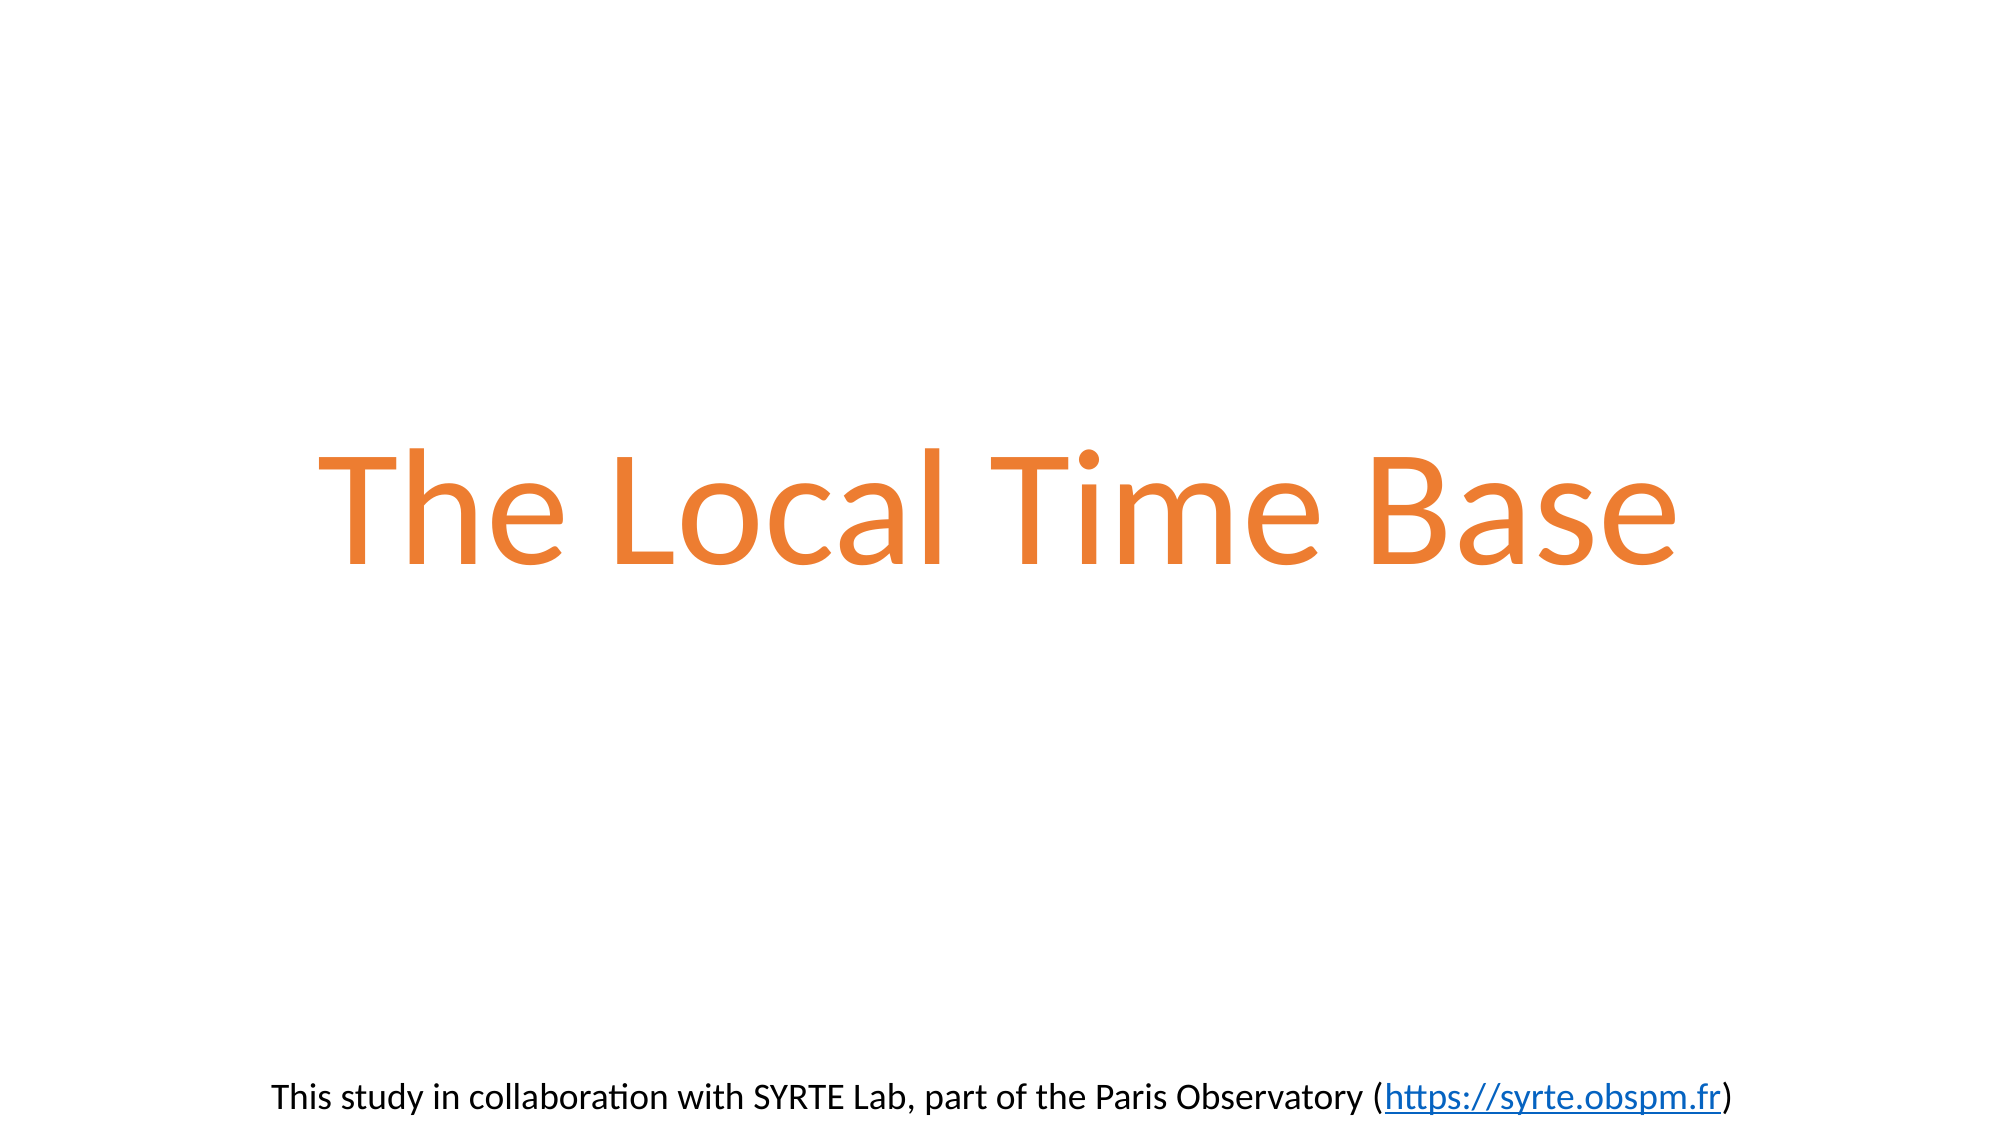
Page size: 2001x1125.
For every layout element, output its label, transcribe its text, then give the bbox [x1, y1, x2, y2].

text_box This study in collaboration with SYRTE Lab, part of the Paris Observatory (https://syrte.obspm.fr) [0, 1064, 2000, 1125]
title The Local Time Base [0, 377, 2000, 644]
